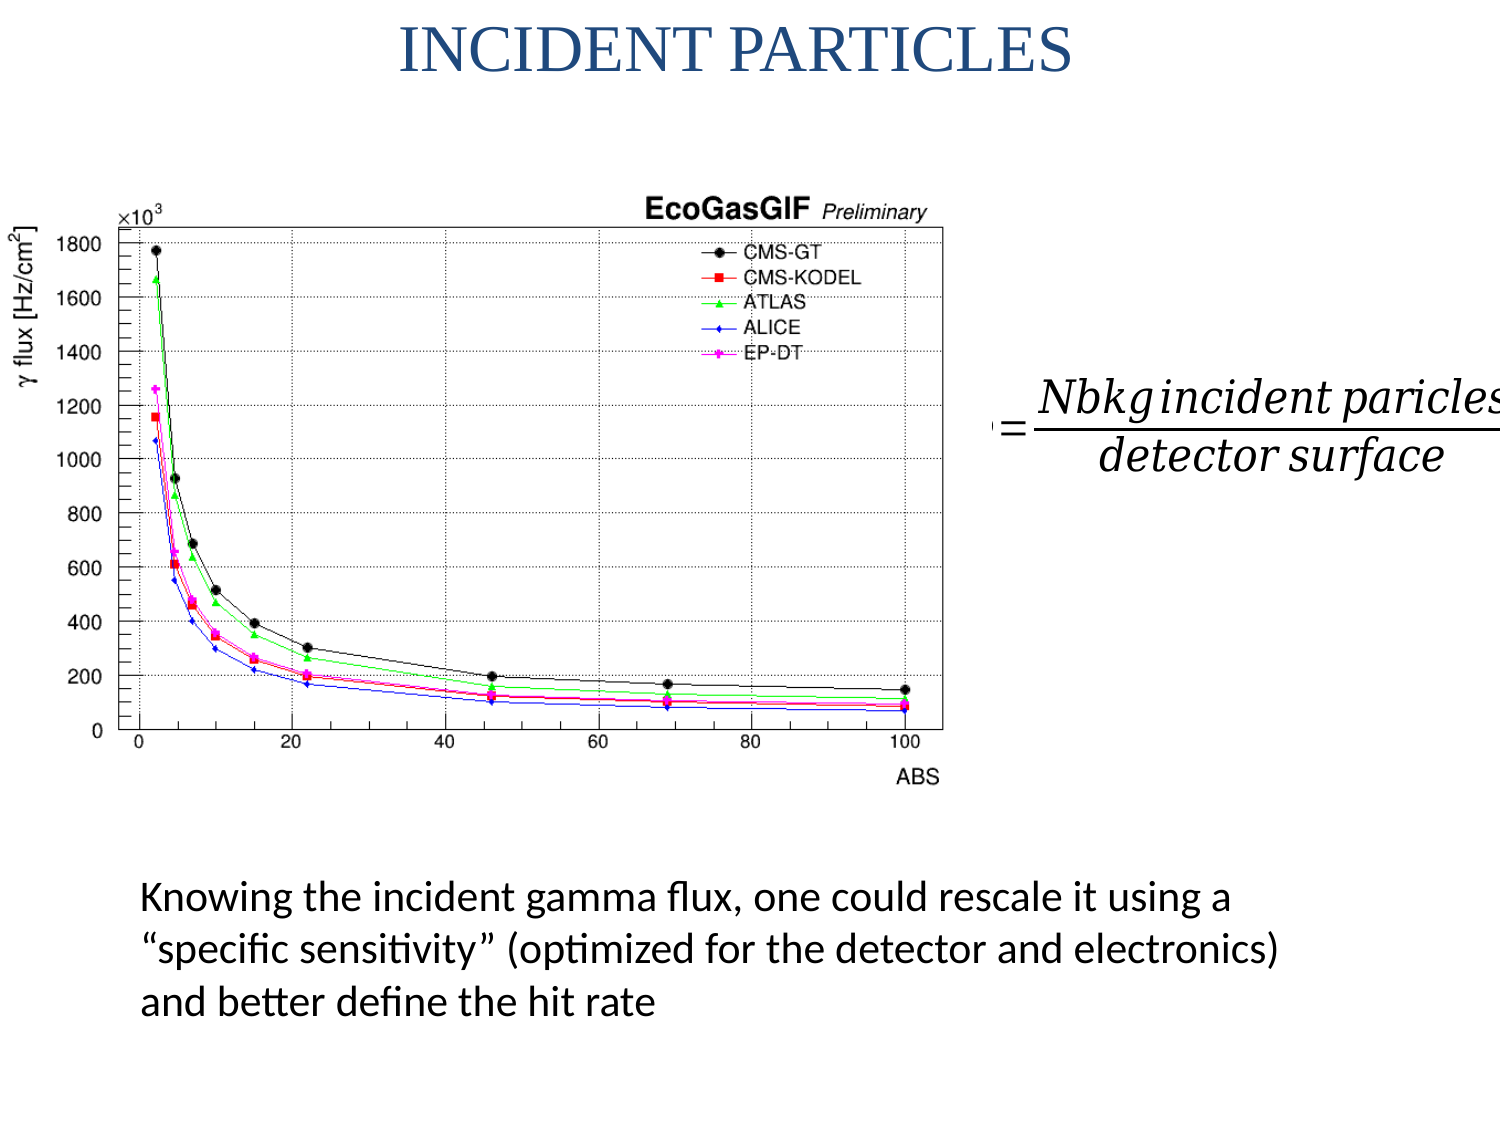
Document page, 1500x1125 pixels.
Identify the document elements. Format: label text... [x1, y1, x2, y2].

text_box Knowing the incident gamma flux, one could rescale it using a “specific sensitivity” (optimized for the detector and electronics) and better define the hit rate [125, 859, 1348, 1033]
picture [0, 177, 992, 812]
text_box INCIDENT PARTICLES [218, 0, 1255, 94]
